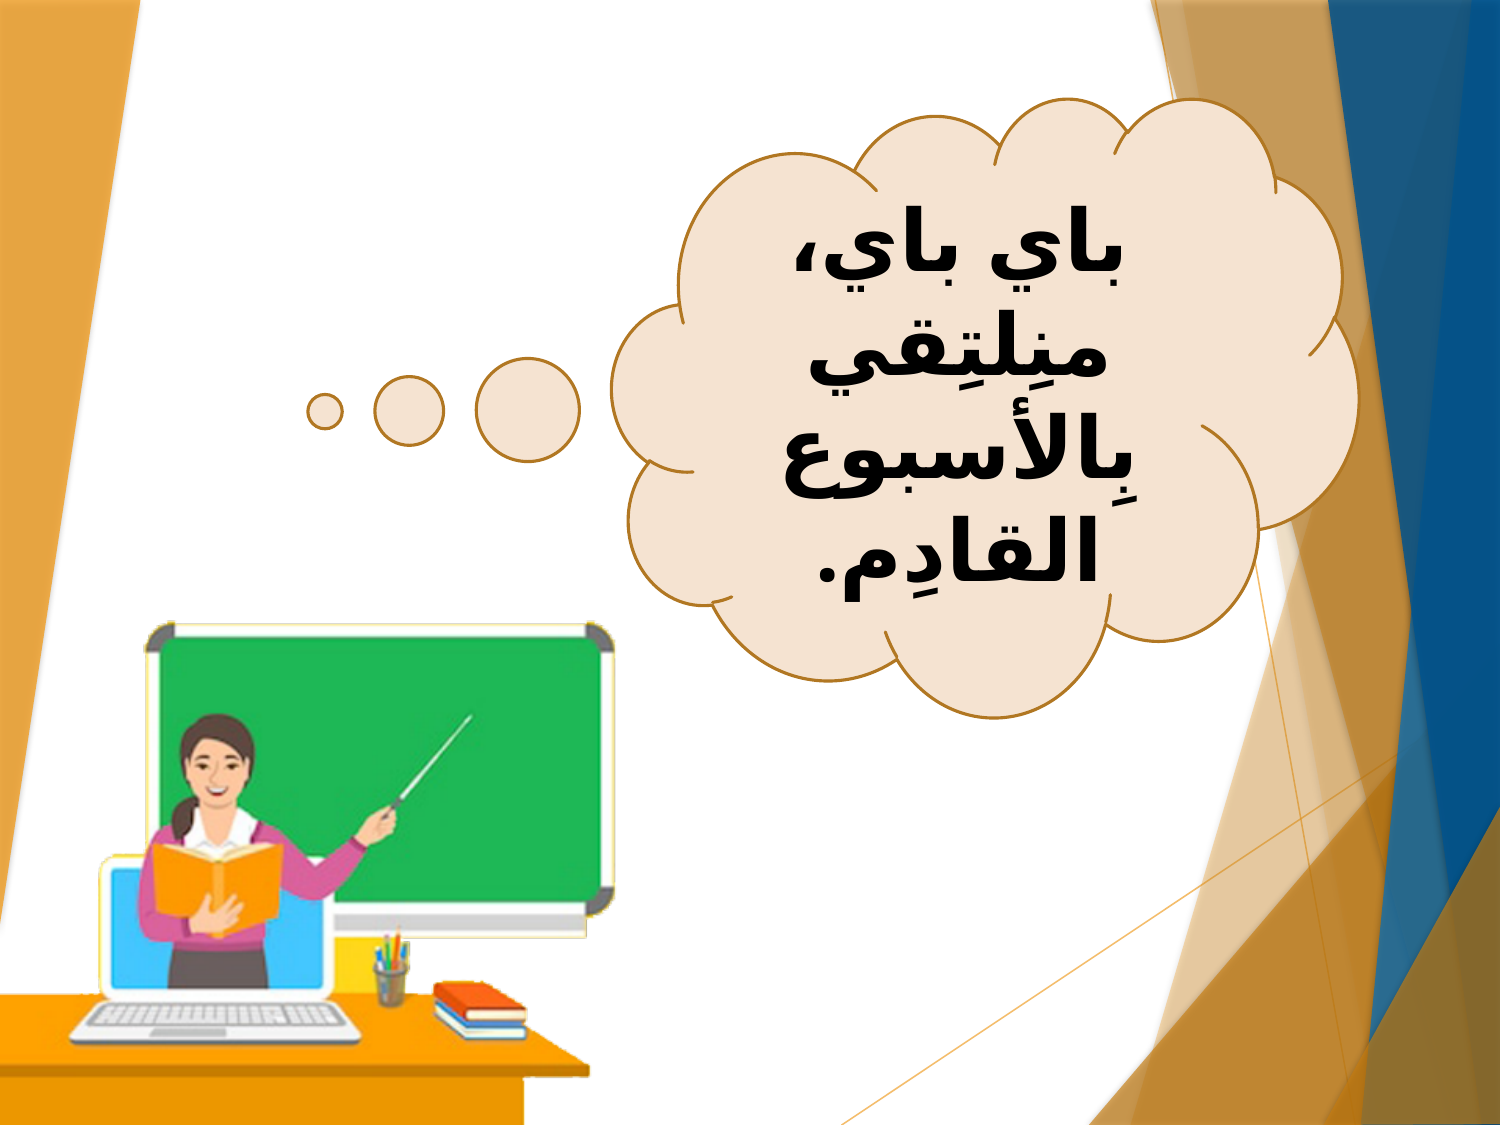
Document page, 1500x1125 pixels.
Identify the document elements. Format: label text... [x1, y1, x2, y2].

picture [0, 599, 634, 1125]
text_box باي باي، منِلتِقي بِالأسبوع القادِم. [306, 392, 344, 431]
text_box باي باي، منِلتِقي بِالأسبوع القادِم. [474, 356, 581, 464]
text_box باي باي، منِلتِقي بِالأسبوع القادِم. [609, 97, 1361, 720]
text_box باي باي، منِلتِقي بِالأسبوع القادِم. [373, 375, 446, 447]
